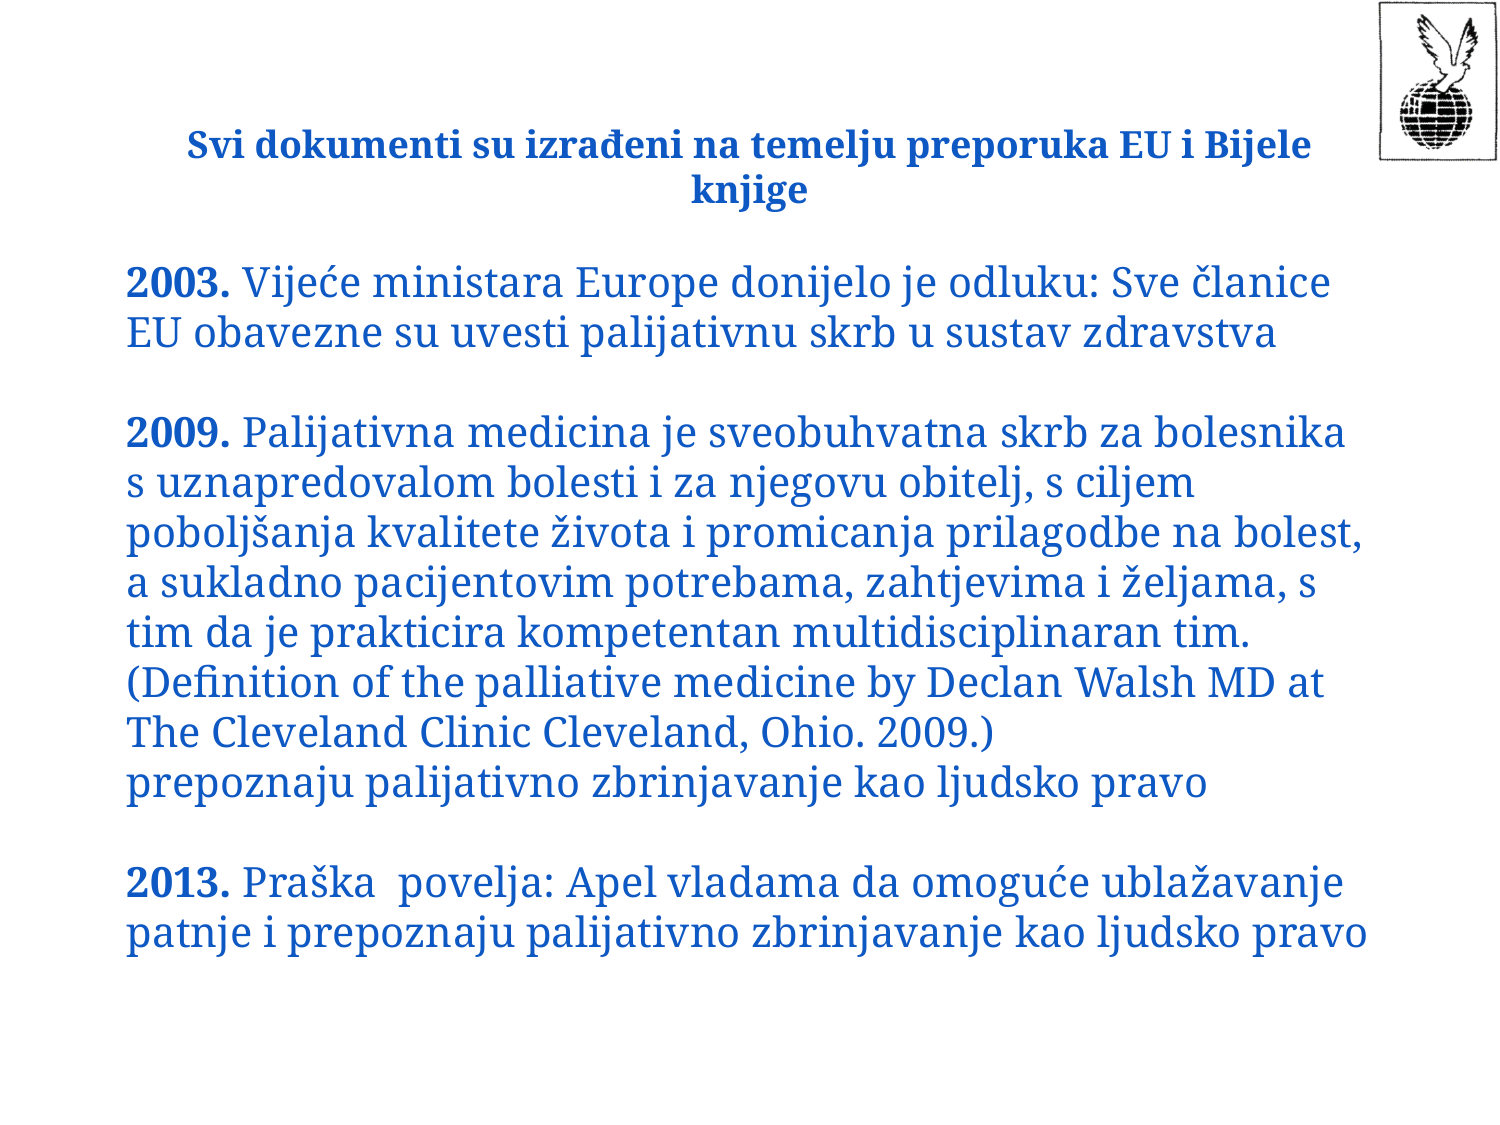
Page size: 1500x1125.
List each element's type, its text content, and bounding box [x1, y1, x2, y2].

picture [1375, 0, 1500, 165]
text_box Svi dokumenti su izrađeni na temelju preporuka EU i Bijele knjige 2003. Vijeće ministara Europe donijelo je odluku: Sve članice EU obavezne su uvesti palijativnu skrb u sustav zdravstva 2009. Palijativna medicina je sveobuhvatna skrb za bolesnika s uznapredovalom bolesti i za njegovu obitelj, s ciljem poboljšanja kvalitete života i promicanja prilagodbe na bolest, a sukladno pacijentovim potrebama, zahtjevima i željama, s tim da je prakticira kompetentan multidisciplinaran tim. (Definition of the palliative medicine by Declan Walsh MD at The Cleveland Clinic Cleveland, Ohio. 2009.) prepoznaju palijativno zbrinjavanje kao ljudsko pravo 2013. Praška povelja: Apel vladama da omoguće ublažavanje patnje i prepoznaju palijativno zbrinjavanje kao ljudsko pravo [112, 113, 1388, 964]
